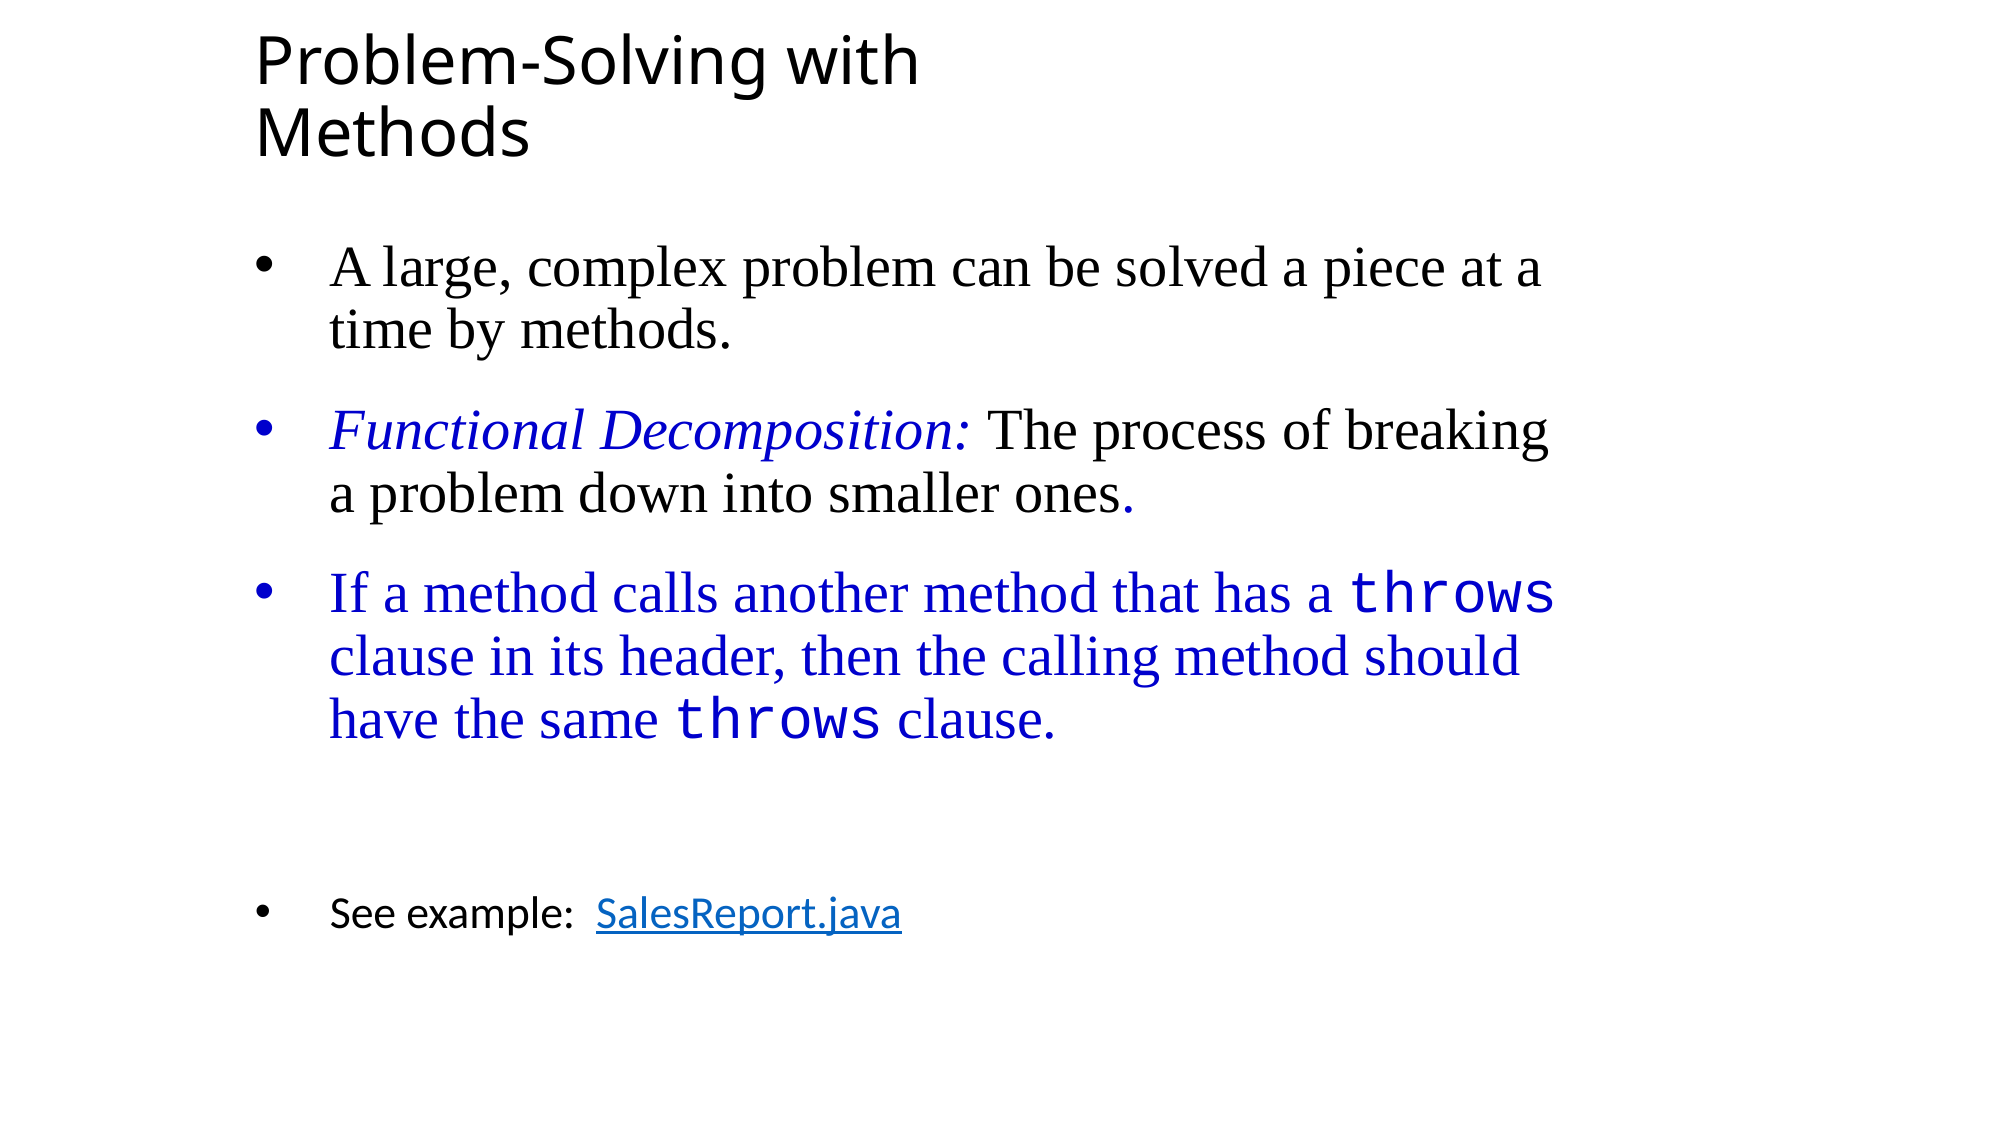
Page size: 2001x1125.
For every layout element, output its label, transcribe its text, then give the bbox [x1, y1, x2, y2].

text_box Problem-Solving with Methods [239, 17, 1115, 180]
text_box A large, complex problem can be solved a piece at a time by methods. Functional Decomposition: The process of breaking a problem down into smaller ones. If a method calls another method that has a throws clause in its header, then the calling method should have the same throws clause. See example: SalesReport.java [239, 228, 1601, 979]
